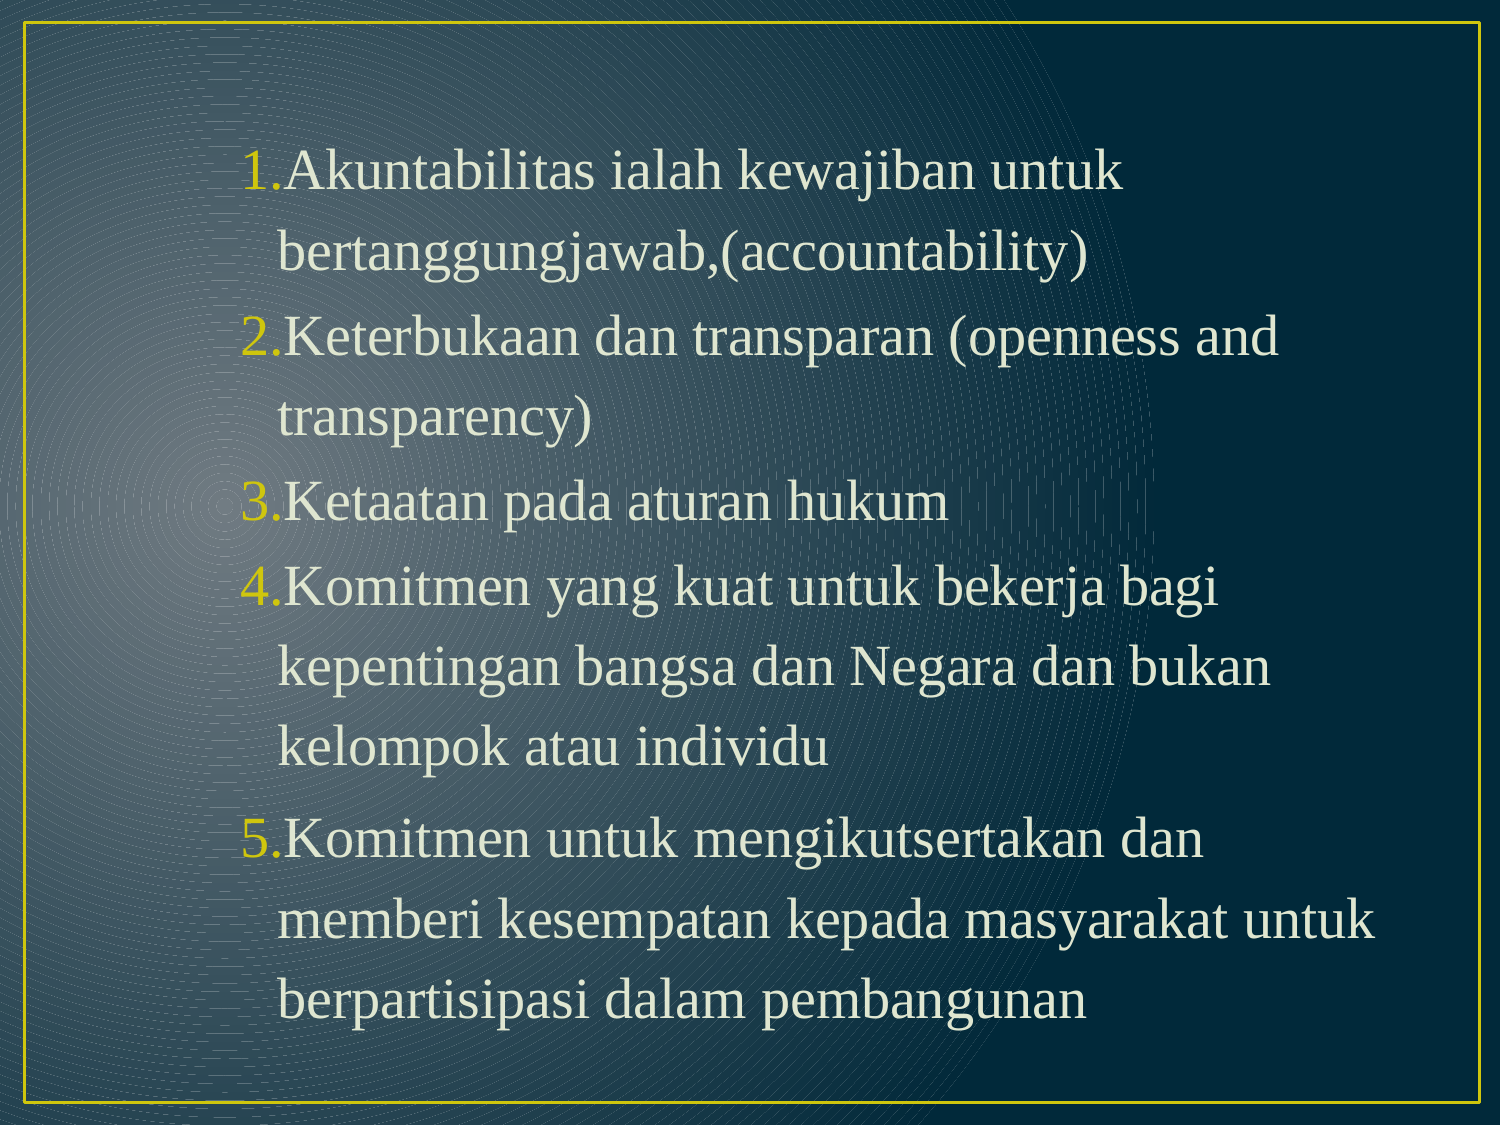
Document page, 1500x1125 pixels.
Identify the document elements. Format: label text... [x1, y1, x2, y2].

list Akuntabilitas ialah kewajiban untuk bertanggungjawab,(accountability) Keterbukaan dan transparan (openness and transparency) Ketaatan pada aturan hukum Komitmen yang kuat untuk bekerja bagi kepentingan bangsa dan Negara dan bukan kelompok atau individu Komitmen untuk mengikutsertakan dan memberi kesempatan kepada masyarakat untuk berpartisipasi dalam pembangunan [75, 113, 1425, 1041]
